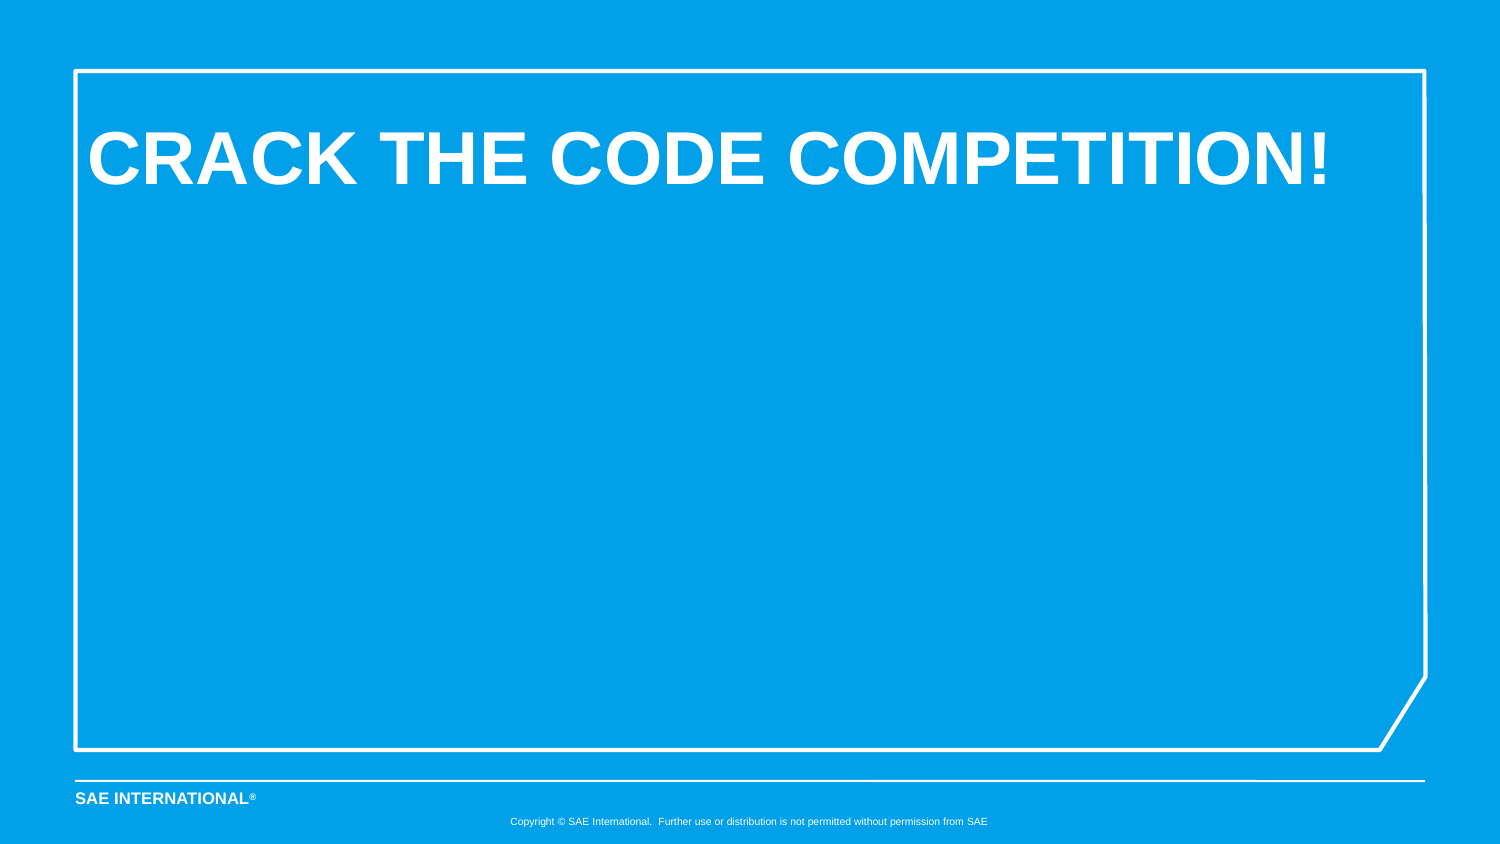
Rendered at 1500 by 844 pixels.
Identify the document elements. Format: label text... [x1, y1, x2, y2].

list Crack the code Competition! [87, 109, 1425, 672]
